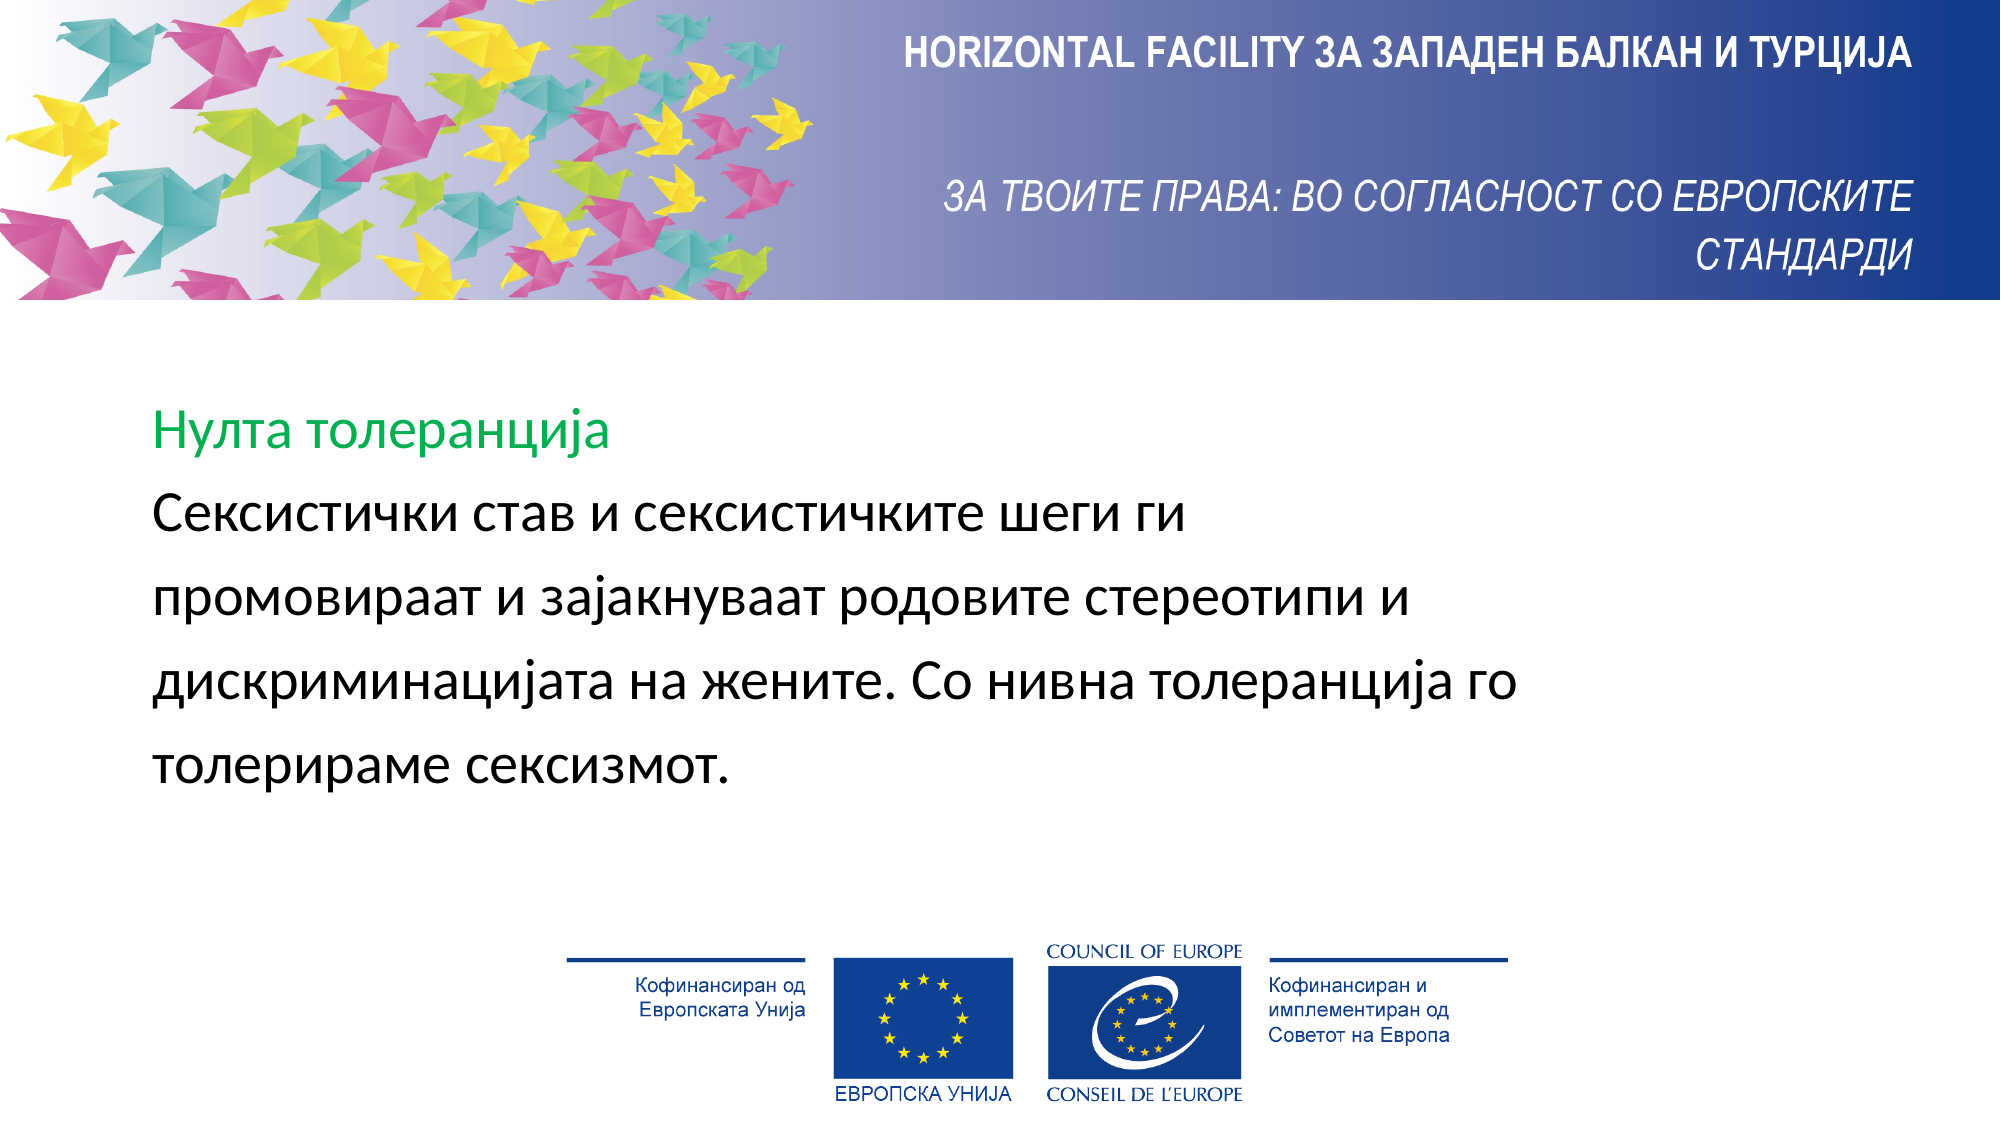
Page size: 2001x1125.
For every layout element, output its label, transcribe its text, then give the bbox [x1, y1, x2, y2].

list Нулта толеранција Сексистички став и сексистичките шеги ги промовираат и зајакнуваат родовите стереотипи и дискриминацијата на жените. Со нивна толеранција го толерираме сексизмот. [137, 300, 1863, 1014]
picture [0, 0, 2000, 300]
picture [566, 944, 1508, 1107]
